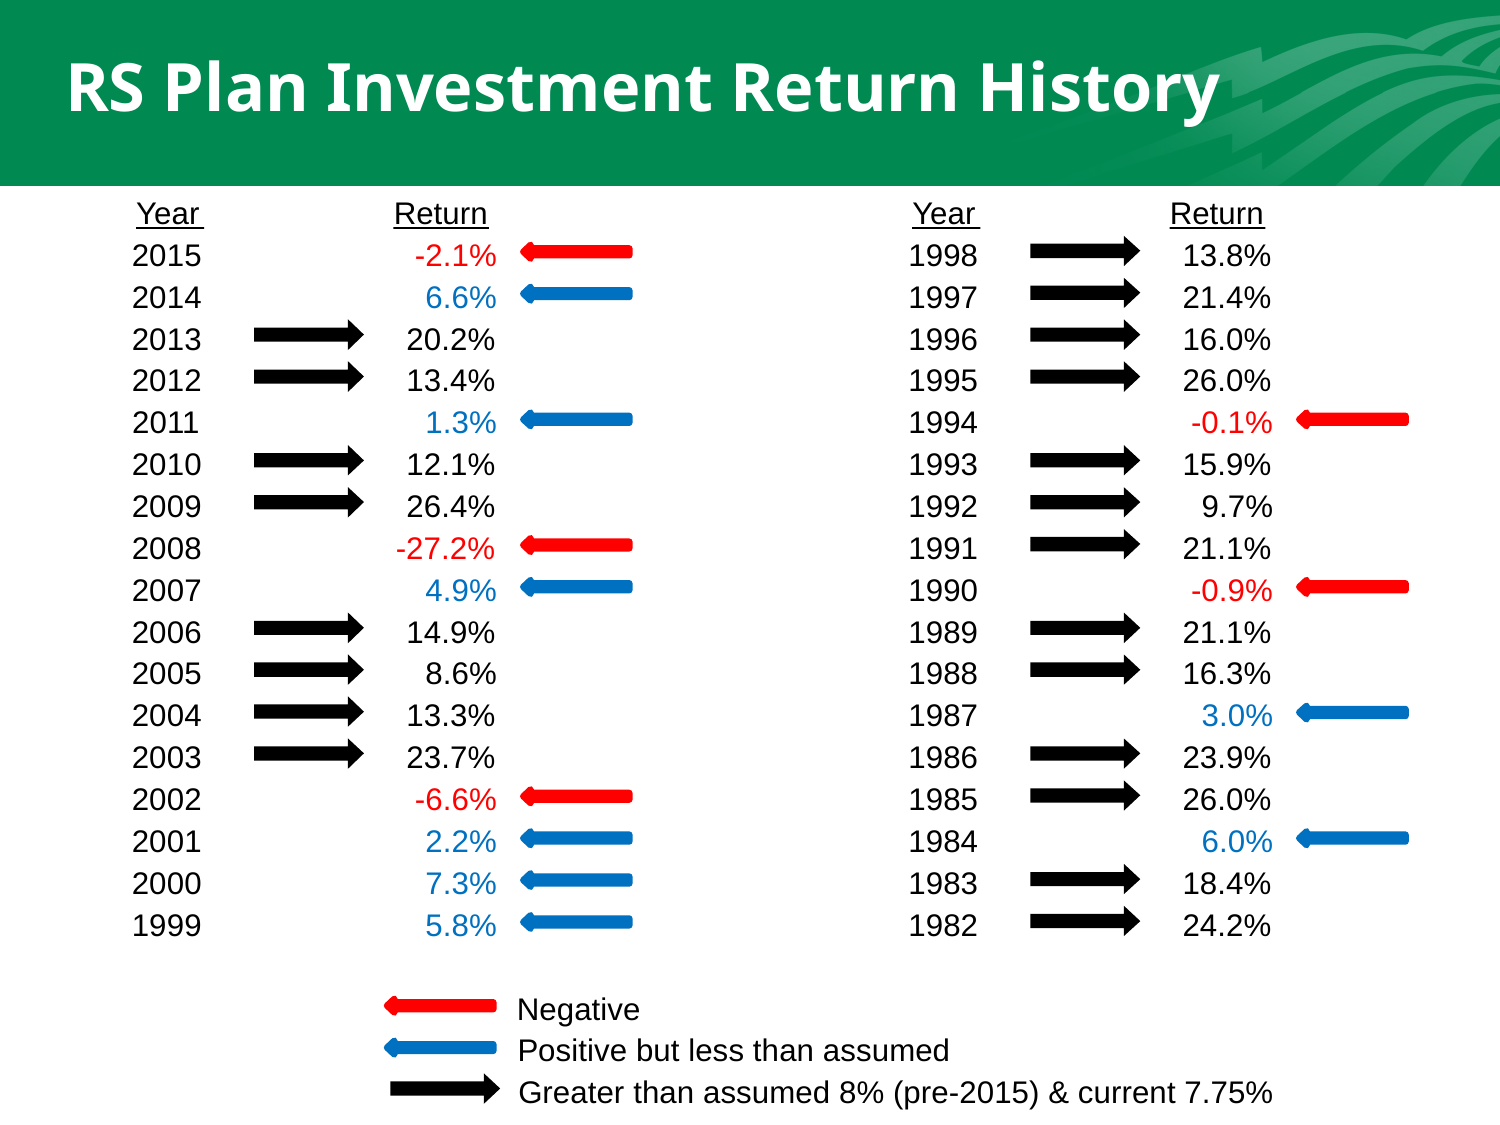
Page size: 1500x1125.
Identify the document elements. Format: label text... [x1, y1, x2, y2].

title RS Plan Investment Return History [49, 37, 1476, 201]
picture [0, 0, 1500, 186]
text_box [99, 188, 1423, 1113]
